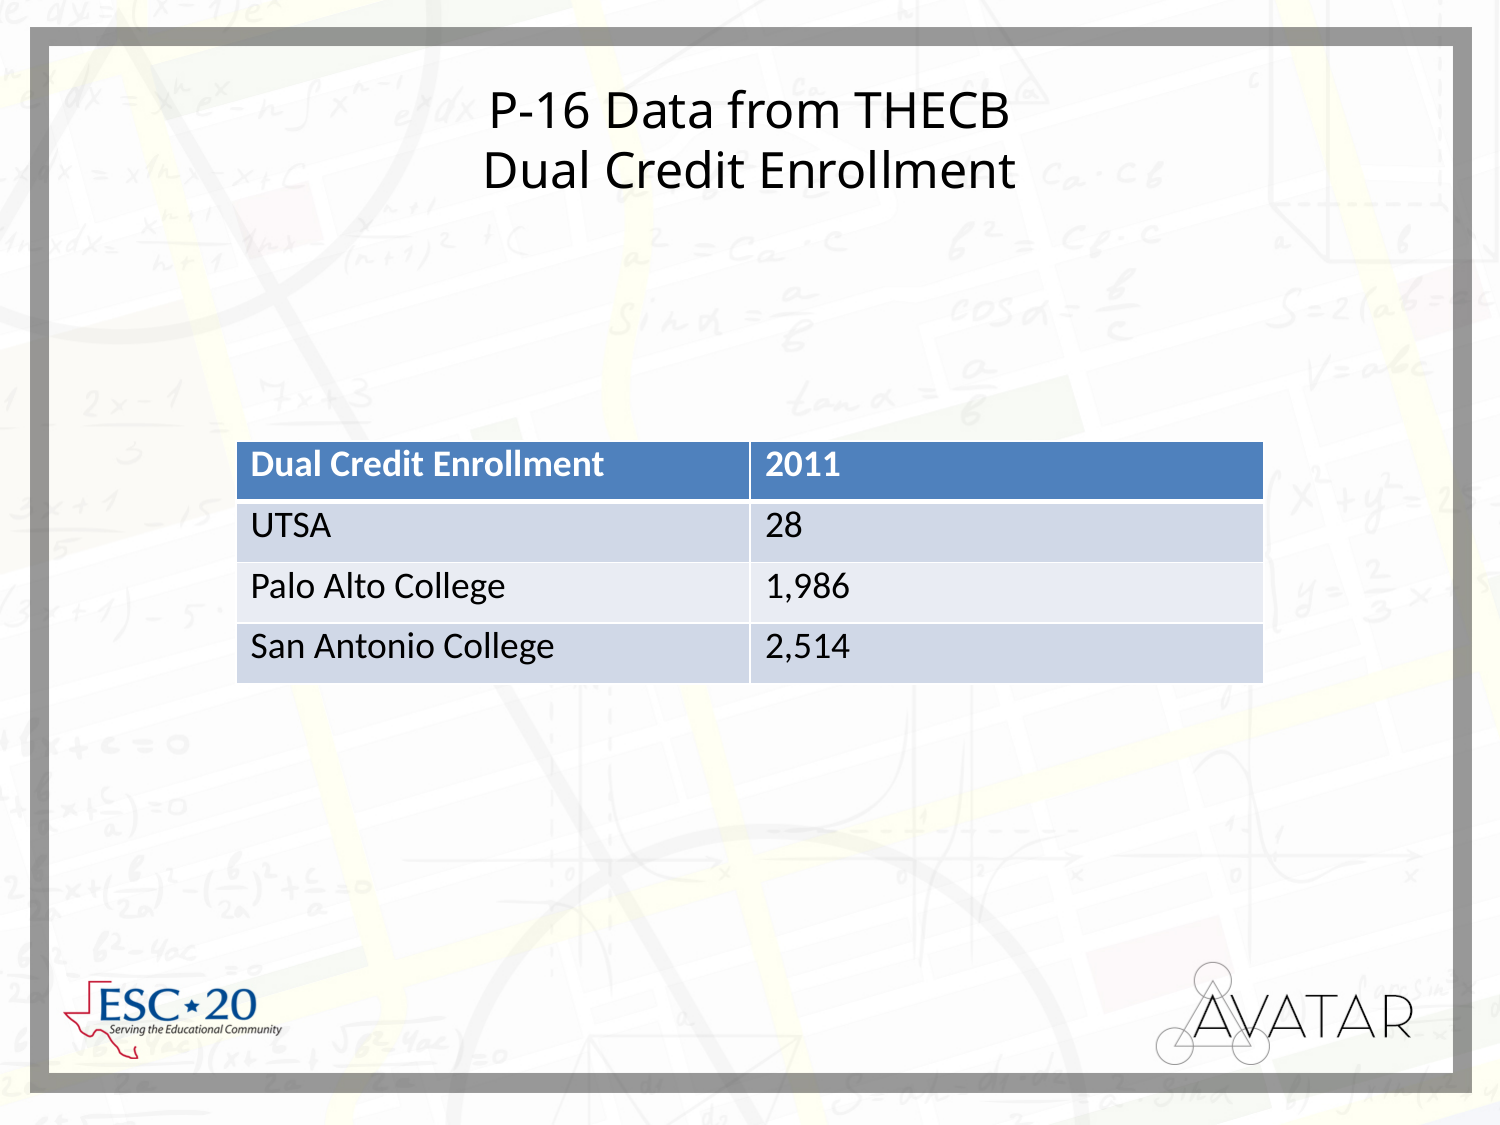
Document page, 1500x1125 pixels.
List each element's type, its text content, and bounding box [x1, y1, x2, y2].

table_cell 2,514 [751, 624, 1263, 683]
title P-16 Data from THECB Dual Credit Enrollment [75, 45, 1425, 233]
table_header 2011 [751, 442, 1263, 499]
table_cell San Antonio College [237, 624, 749, 683]
table_cell UTSA [237, 504, 749, 562]
table_header Dual Credit Enrollment [237, 442, 749, 499]
table_cell Palo Alto College [237, 563, 749, 622]
table_cell 1,986 [751, 563, 1263, 622]
picture [0, 0, 1500, 1125]
table_cell 28 [751, 504, 1263, 562]
